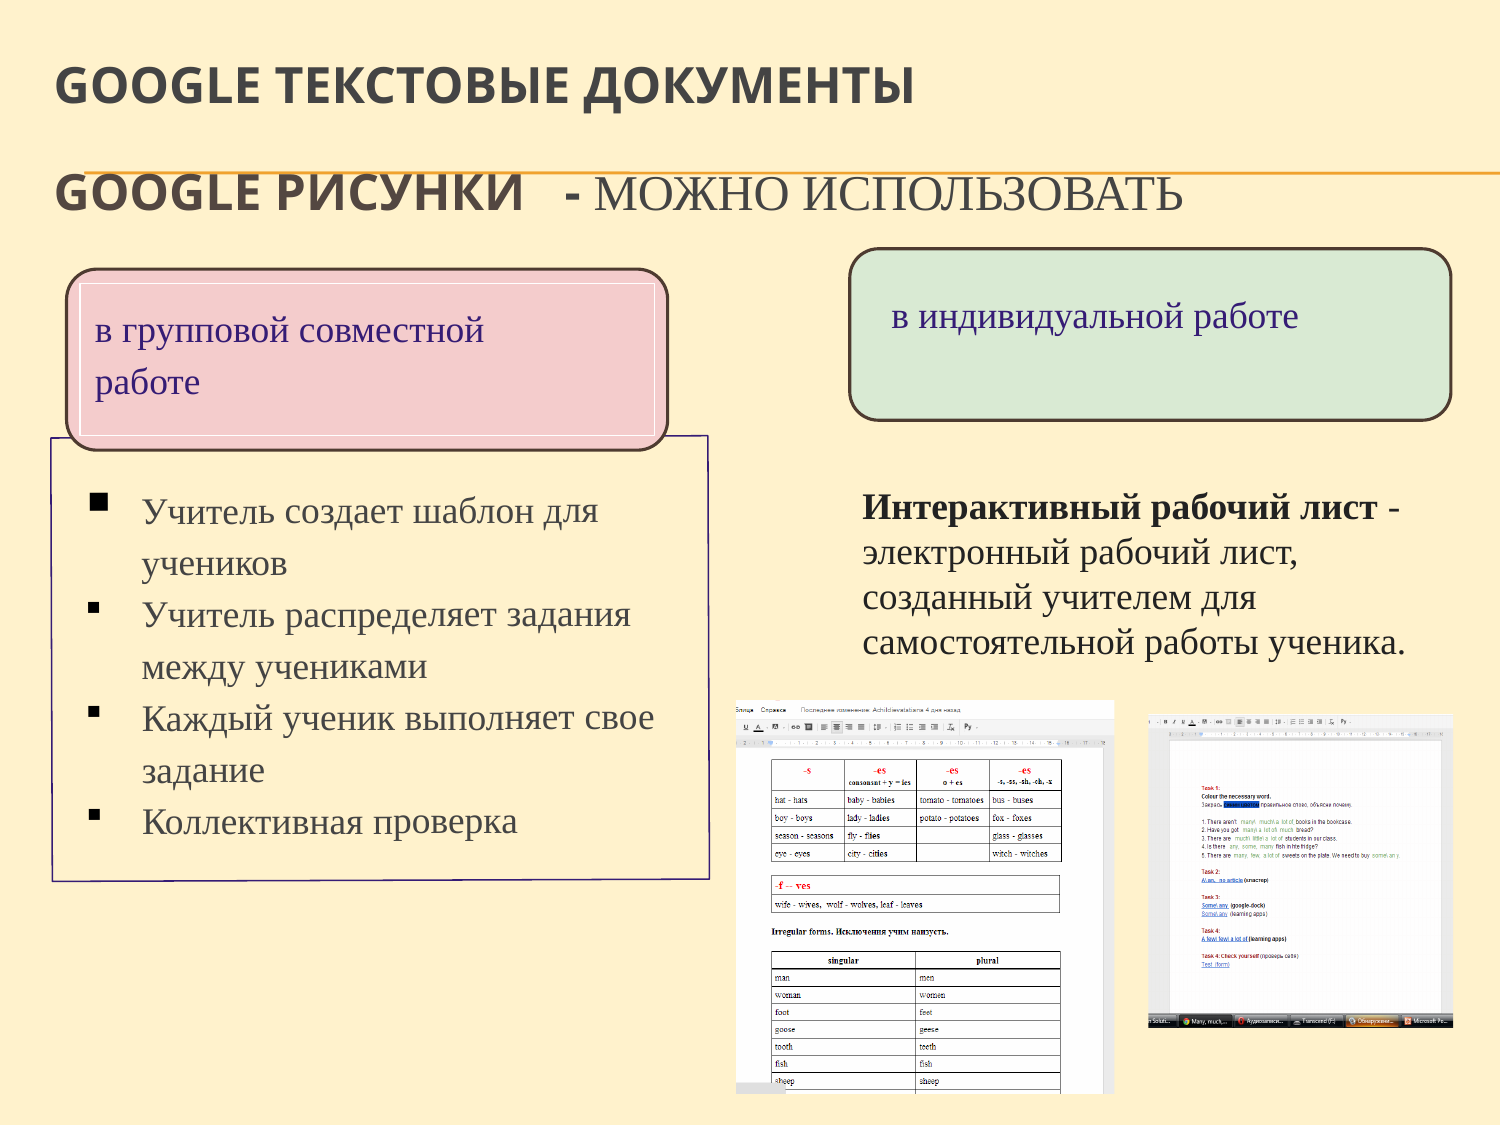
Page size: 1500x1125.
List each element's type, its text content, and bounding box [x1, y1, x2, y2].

text_box в групповой совместной работе [79, 283, 655, 436]
text_box [849, 248, 1451, 421]
title Google текстовые документы Google рисунки - можно использовать [38, 23, 1500, 235]
text_box [66, 269, 668, 451]
text_box Интерактивный рабочий лист - электронный рабочий лист, созданный учителем для самостоятельной работы ученика. [847, 467, 1454, 691]
text_box в индивидуальной работе [876, 269, 1425, 414]
list Учитель создает шаблон для учеников Учитель распределяет задания между учениками Каждый ученик выполняет свое задание Коллективная проверка [50, 435, 710, 882]
text_box [736, 700, 1115, 1094]
text_box [1148, 714, 1454, 1028]
